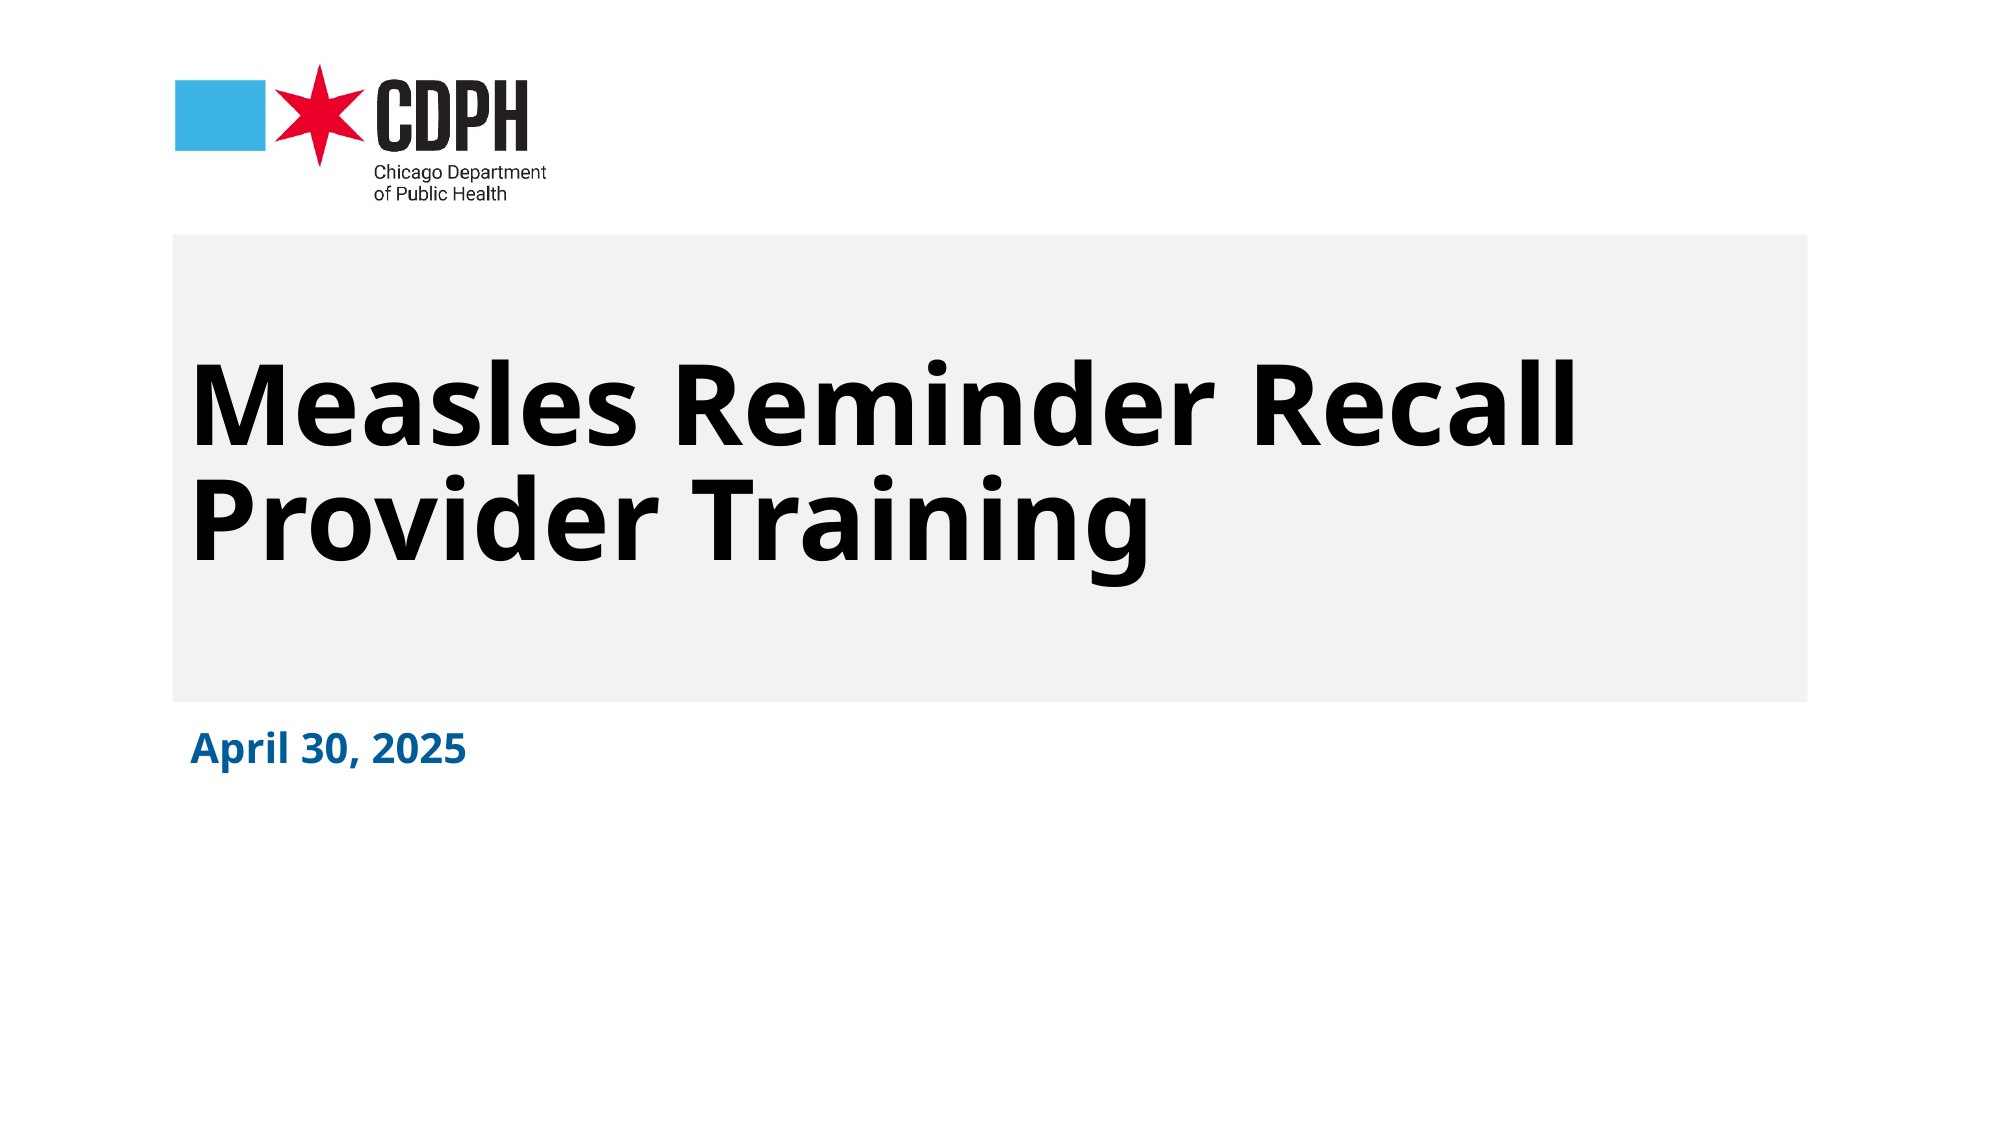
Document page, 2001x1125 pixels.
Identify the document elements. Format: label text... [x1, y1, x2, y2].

title Measles Reminder Recall Provider Training [172, 234, 1808, 702]
picture [175, 59, 554, 209]
subtitle April 30, 2025 [175, 720, 1470, 896]
